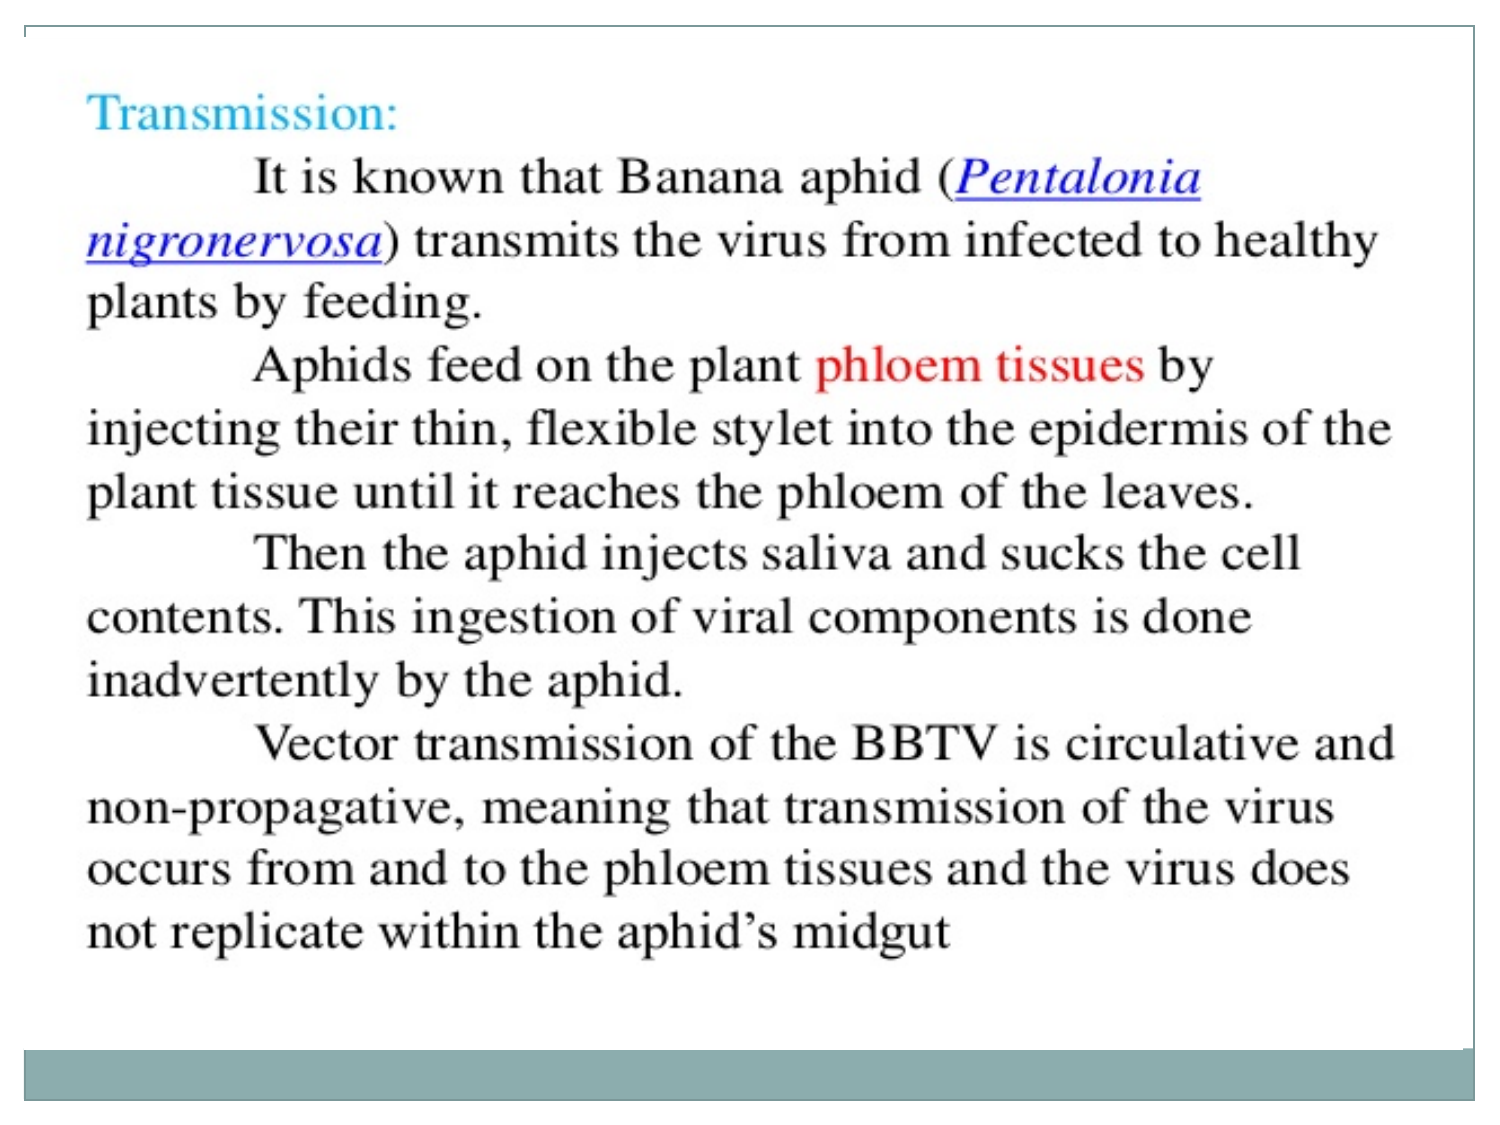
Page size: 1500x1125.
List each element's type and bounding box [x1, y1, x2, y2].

picture [24, 37, 1463, 1051]
